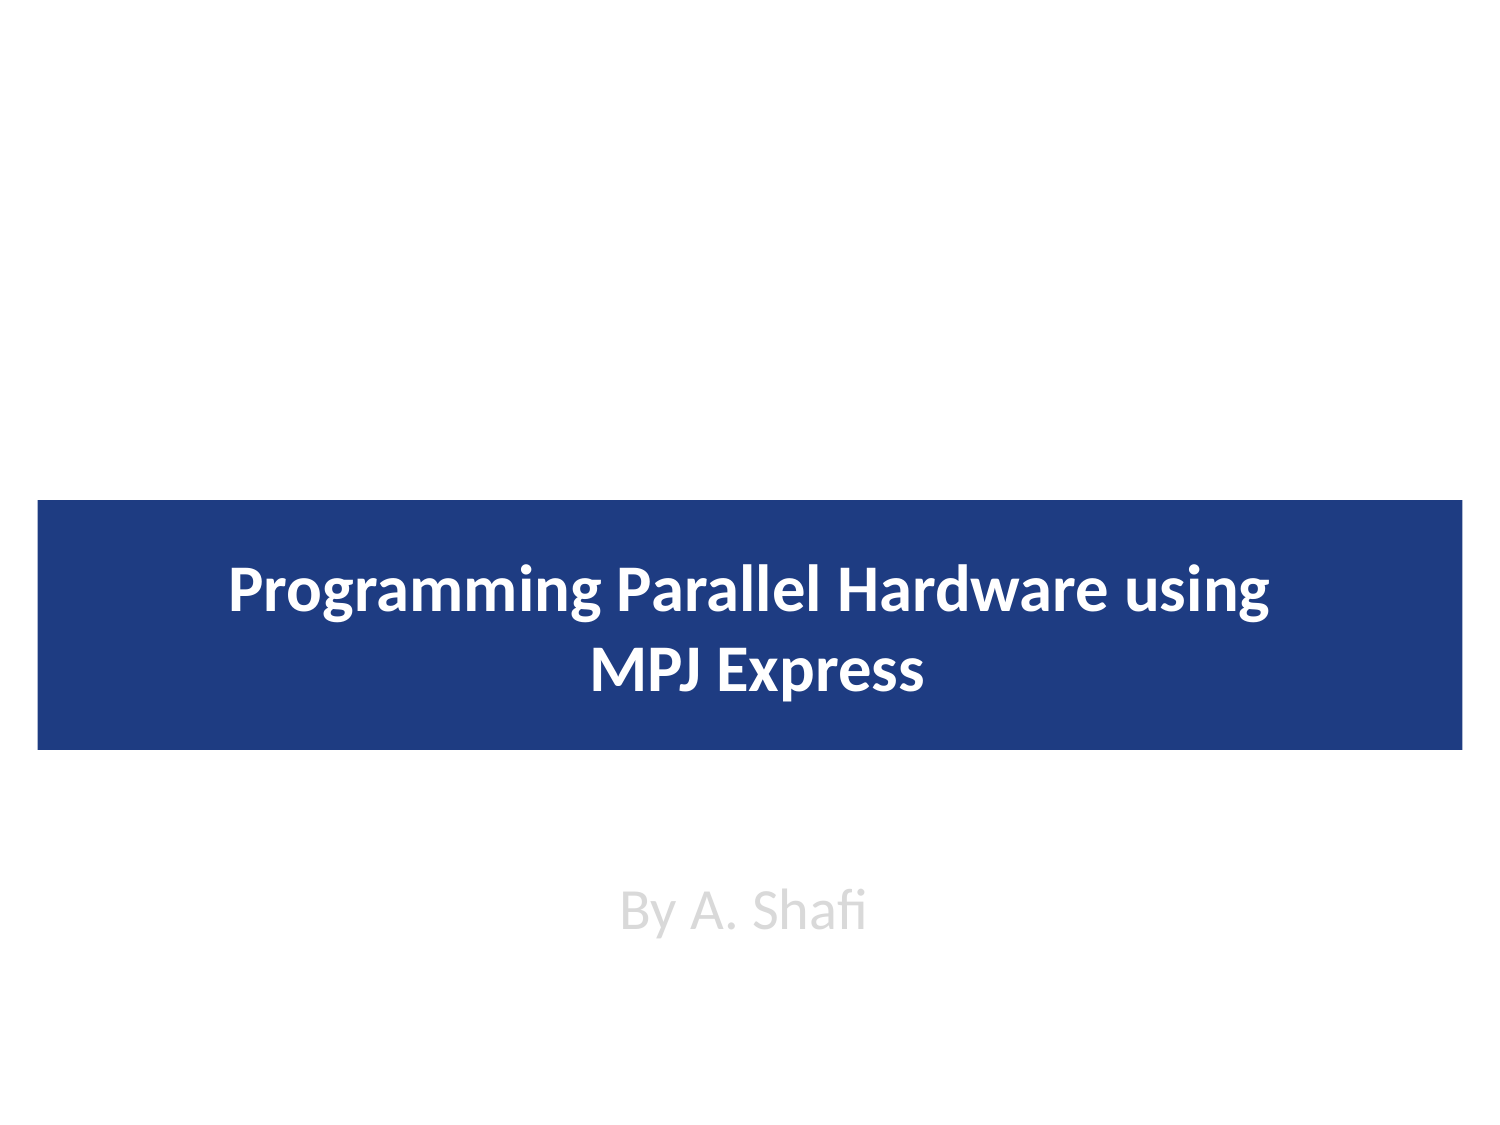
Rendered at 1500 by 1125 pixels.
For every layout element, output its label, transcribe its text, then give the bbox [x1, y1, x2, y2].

text_box By A. Shafi [474, 864, 1013, 949]
title Programming Parallel Hardware using MPJ Express [37, 499, 1463, 751]
